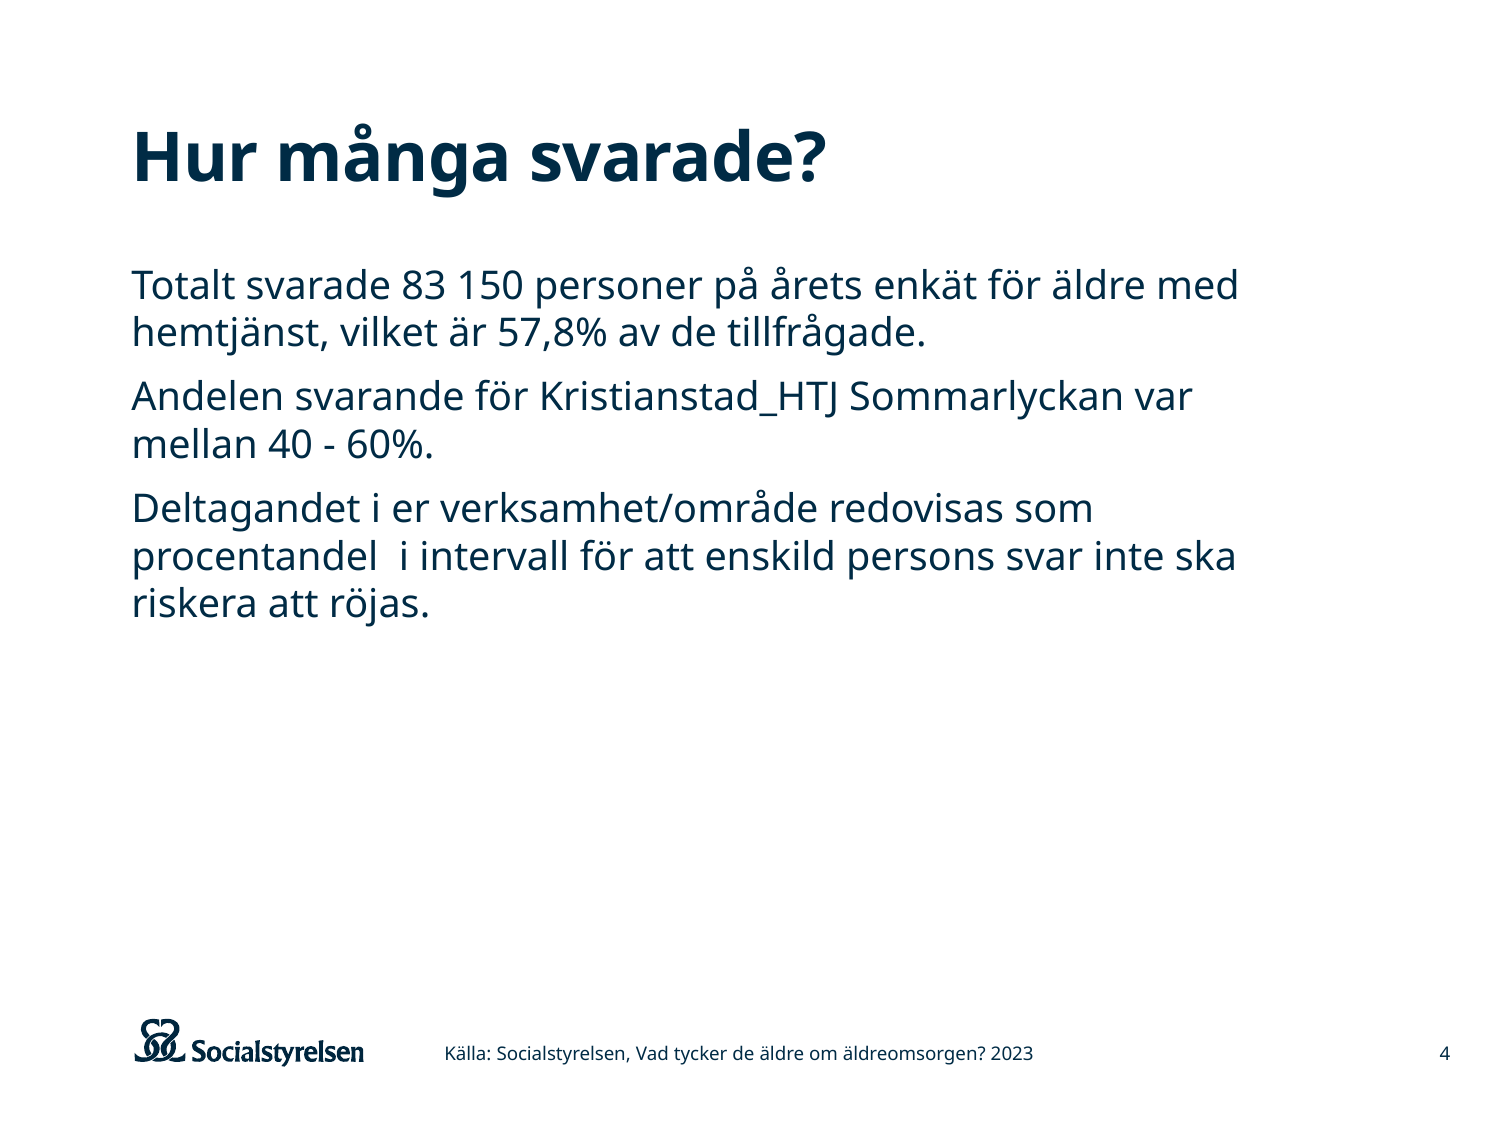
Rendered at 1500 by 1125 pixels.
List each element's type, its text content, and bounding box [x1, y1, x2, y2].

slide_number 4 [1379, 1032, 1451, 1077]
text_box Totalt svarade 83 150 personer på årets enkät för äldre med hemtjänst, vilket är 57,8% av de tillfrågade. Andelen svarande för Kristianstad_HTJ Sommarlyckan var mellan 40 - 60%. Deltagandet i er verksamhet/område redovisas som procentandel i intervall för att enskild persons svar inte ska riskera att röjas. [131, 259, 1294, 931]
title Hur många svarade? [131, 112, 1272, 259]
footer Källa: Socialstyrelsen, Vad tycker de äldre om äldreomsorgen? 2023 [444, 1032, 1110, 1077]
